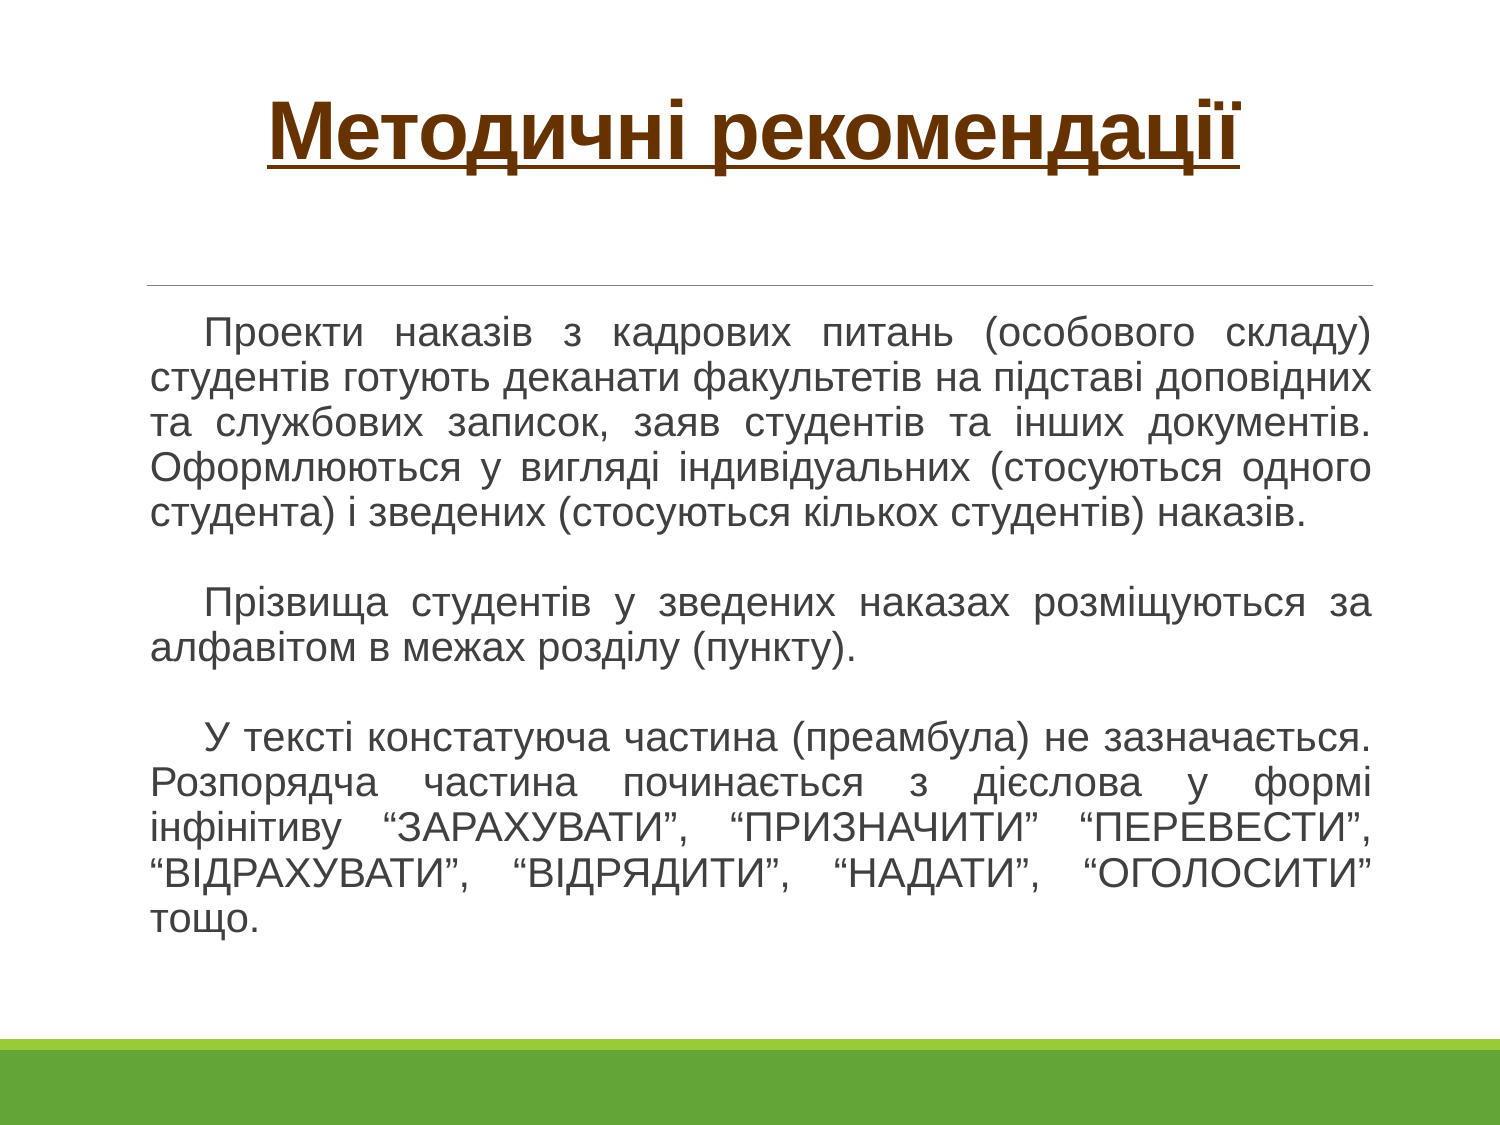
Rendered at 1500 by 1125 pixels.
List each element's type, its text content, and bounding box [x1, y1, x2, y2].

list Проекти наказів з кадрових питань (особового складу) студентів готують деканати факультетів на підставі доповідних та службових записок, заяв студентів та інших документів. Оформлюються у вигляді індивідуальних (стосуються одного студента) і зведених (стосуються кількох студентів) наказів. Прізвища студентів у зведених наказах розміщуються за алфавітом в межах розділу (пункту). У тексті констатуюча частина (преамбула) не зазначається. Розпорядча частина починається з дієслова у формі інфінітиву “ЗАРАХУВАТИ”, “ПРИЗНАЧИТИ” “ПЕРЕВЕСТИ”, “ВІДРАХУВАТИ”, “ВІДРЯДИТИ”, “НАДАТИ”, “ОГОЛОСИТИ” тощо. [135, 302, 1373, 963]
title Методичні рекомендації [135, 47, 1373, 185]
